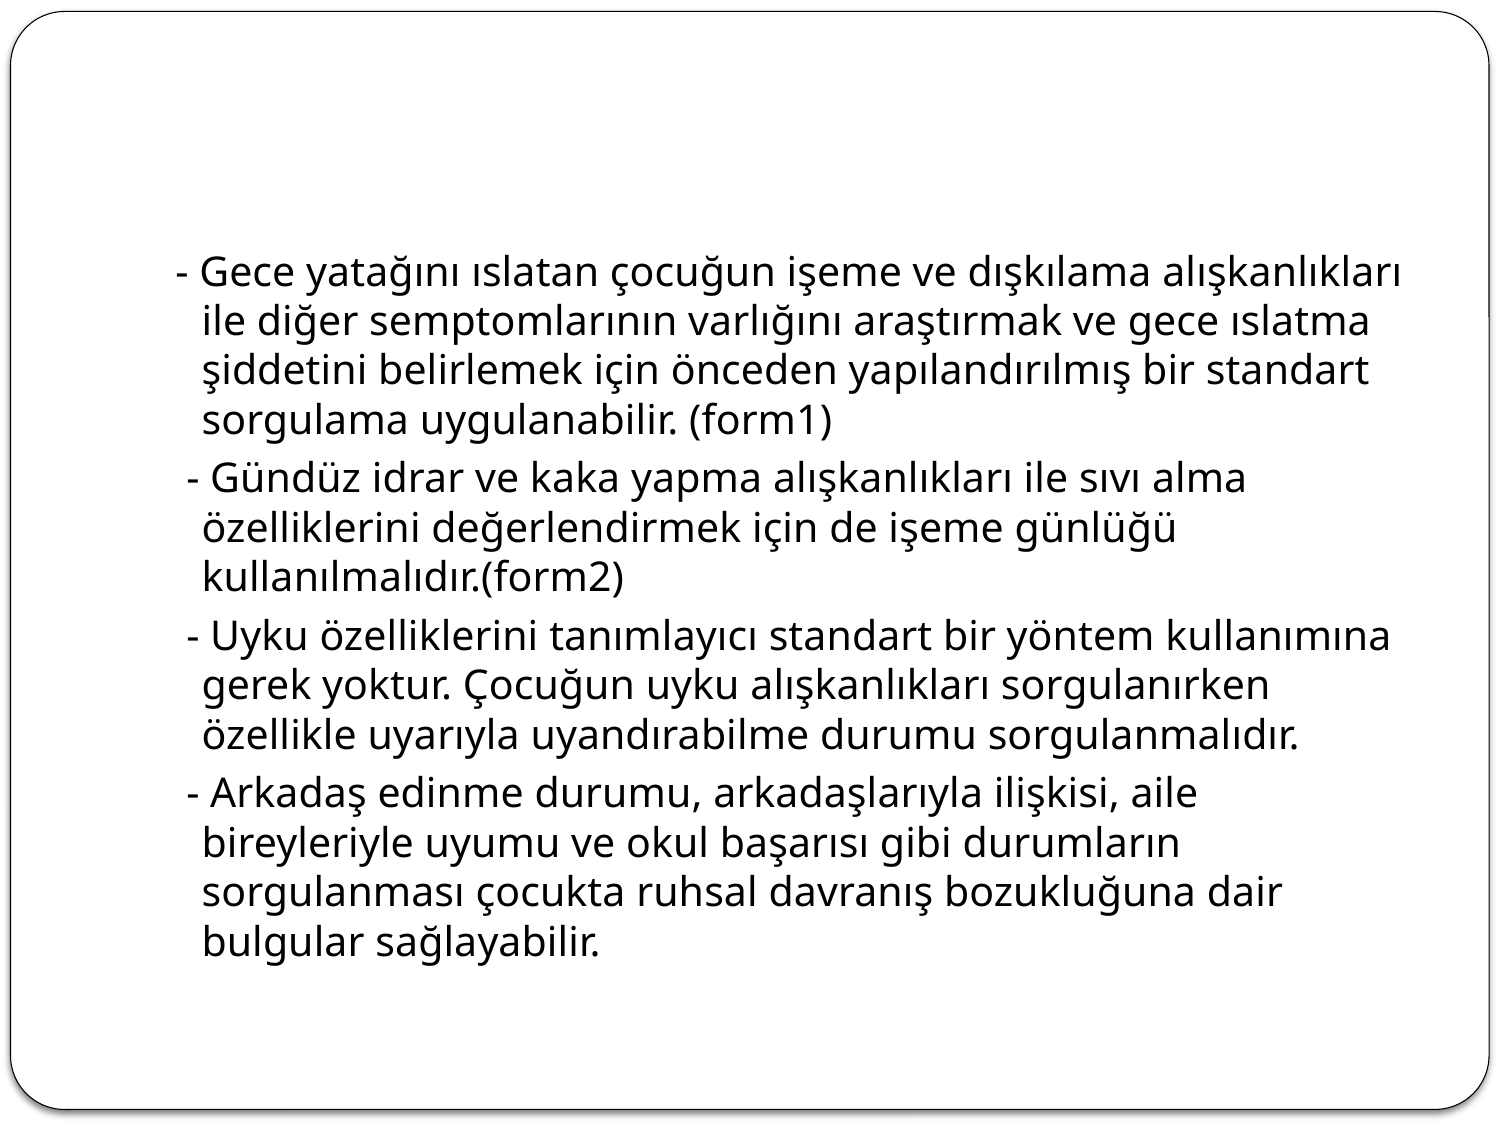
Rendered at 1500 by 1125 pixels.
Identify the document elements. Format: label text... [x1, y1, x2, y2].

list - Gece yatağını ıslatan çocuğun işeme ve dışkılama alışkanlıkları ile diğer semptomlarının varlığını araştırmak ve gece ıslatma şiddetini belirlemek için önceden yapılandırılmış bir standart sorgulama uygulanabilir. (form1) - Gündüz idrar ve kaka yapma alışkanlıkları ile sıvı alma özelliklerini değerlendirmek için de işeme günlüğü kullanılmalıdır.(form2) - Uyku özelliklerini tanımlayıcı standart bir yöntem kullanımına gerek yoktur. Çocuğun uyku alışkanlıkları sorgulanırken özellikle uyarıyla uyandırabilme durumu sorgulanmalıdır. - Arkadaş edinme durumu, arkadaşlarıyla ilişkisi, aile bireyleriyle uyumu ve okul başarısı gibi durumların sorgulanması çocukta ruhsal davranış bozukluğuna dair bulgular sağlayabilir. [150, 237, 1425, 988]
